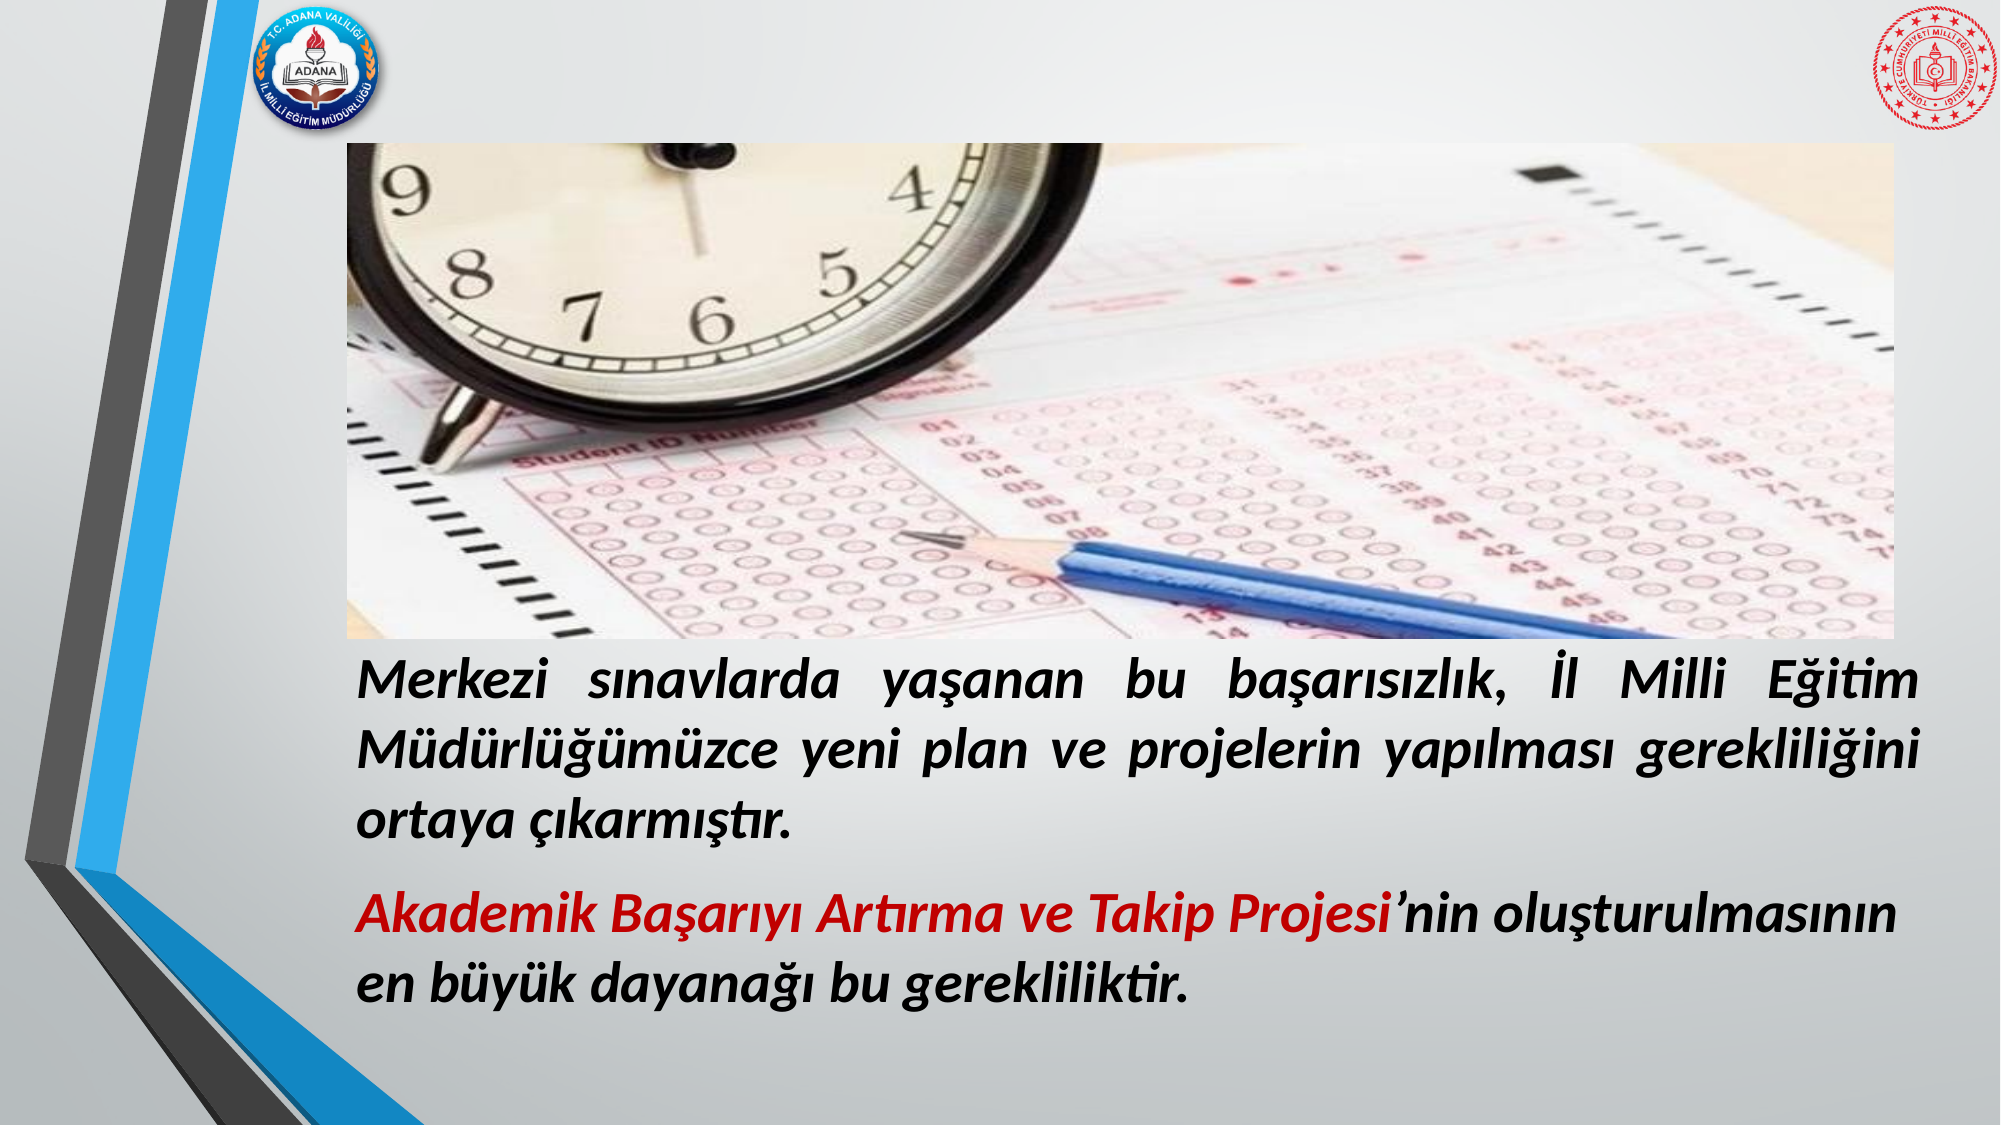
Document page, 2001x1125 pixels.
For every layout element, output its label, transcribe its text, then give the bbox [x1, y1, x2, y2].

picture [1872, 5, 1998, 131]
list Merkezi sınavlarda yaşanan bu başarısızlık, İl Milli Eğitim Müdürlüğümüzce yeni plan ve projelerin yapılması gerekliliğini ortaya çıkarmıştır. Akademik Başarıyı Artırma ve Takip Projesi’nin oluşturulmasının en büyük dayanağı bu gerekliliktir. [341, 452, 1937, 1125]
picture [245, 0, 1894, 639]
